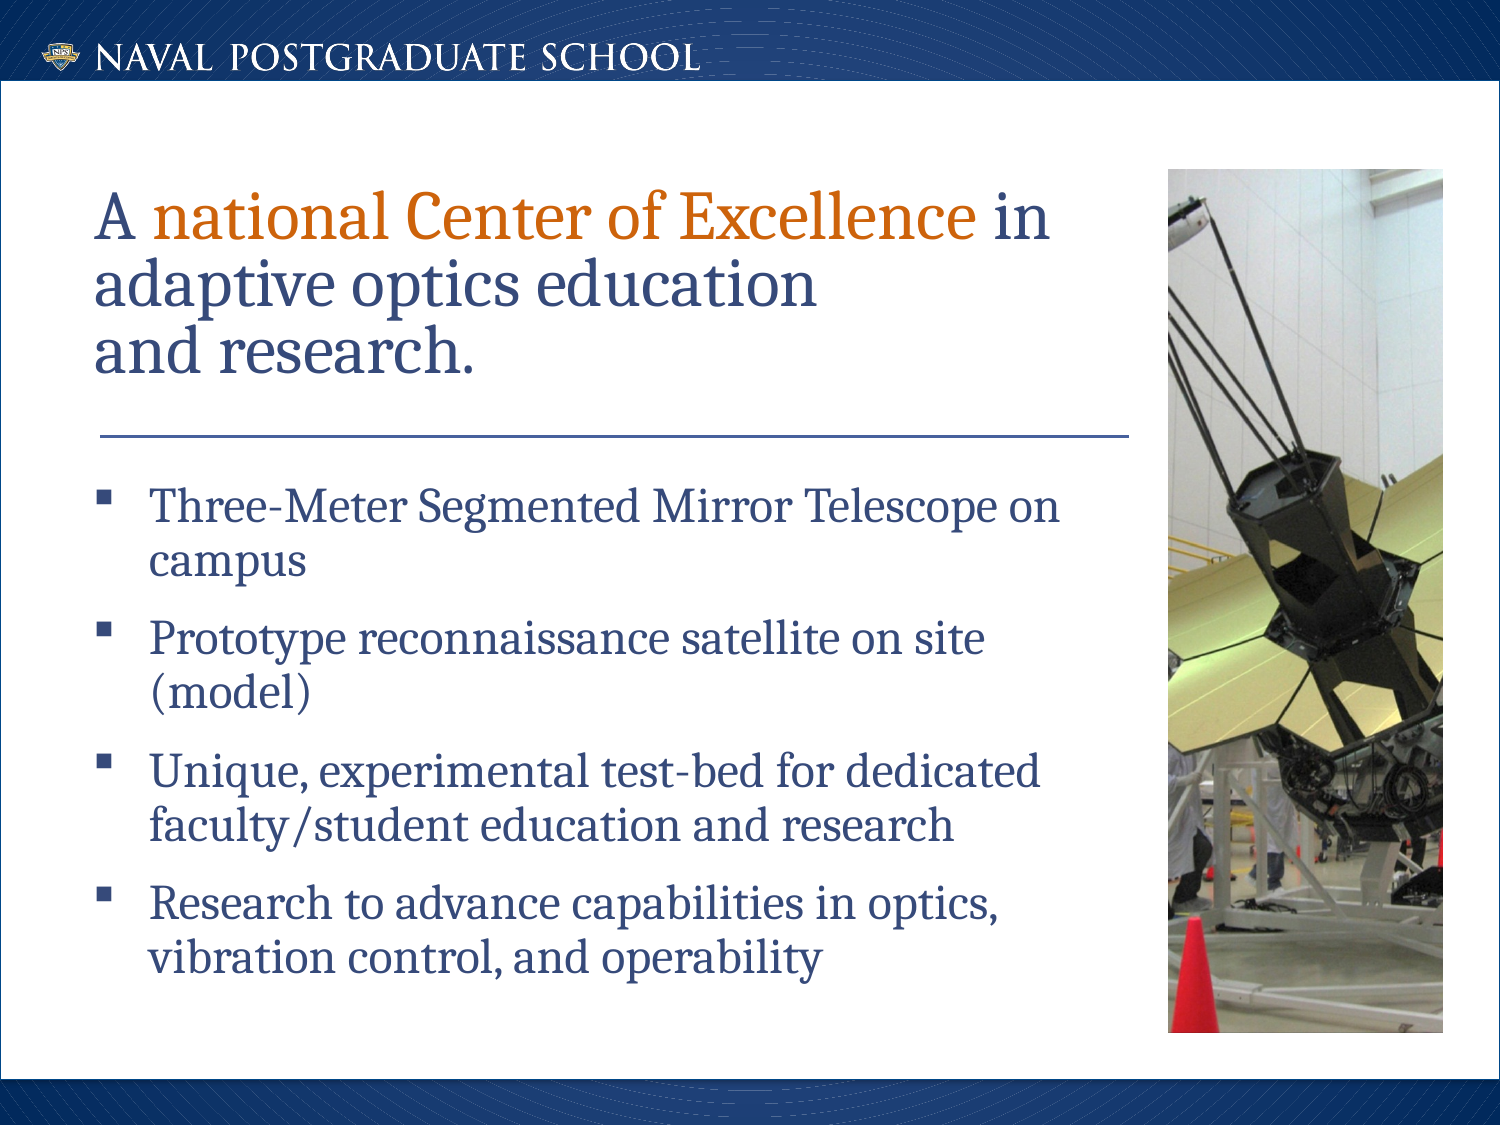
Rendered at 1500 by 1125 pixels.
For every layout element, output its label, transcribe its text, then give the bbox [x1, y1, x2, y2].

picture [1167, 169, 1444, 1034]
picture [41, 43, 700, 71]
list Three-Meter Segmented Mirror Telescope on campus Prototype reconnaissance satellite on site (model) Unique, experimental test-bed for dedicated faculty/student education and research Research to advance capabilities in optics, vibration control, and operability [77, 471, 1150, 1066]
title A national Center of Excellence in adaptive optics education and research. [79, 176, 1150, 398]
